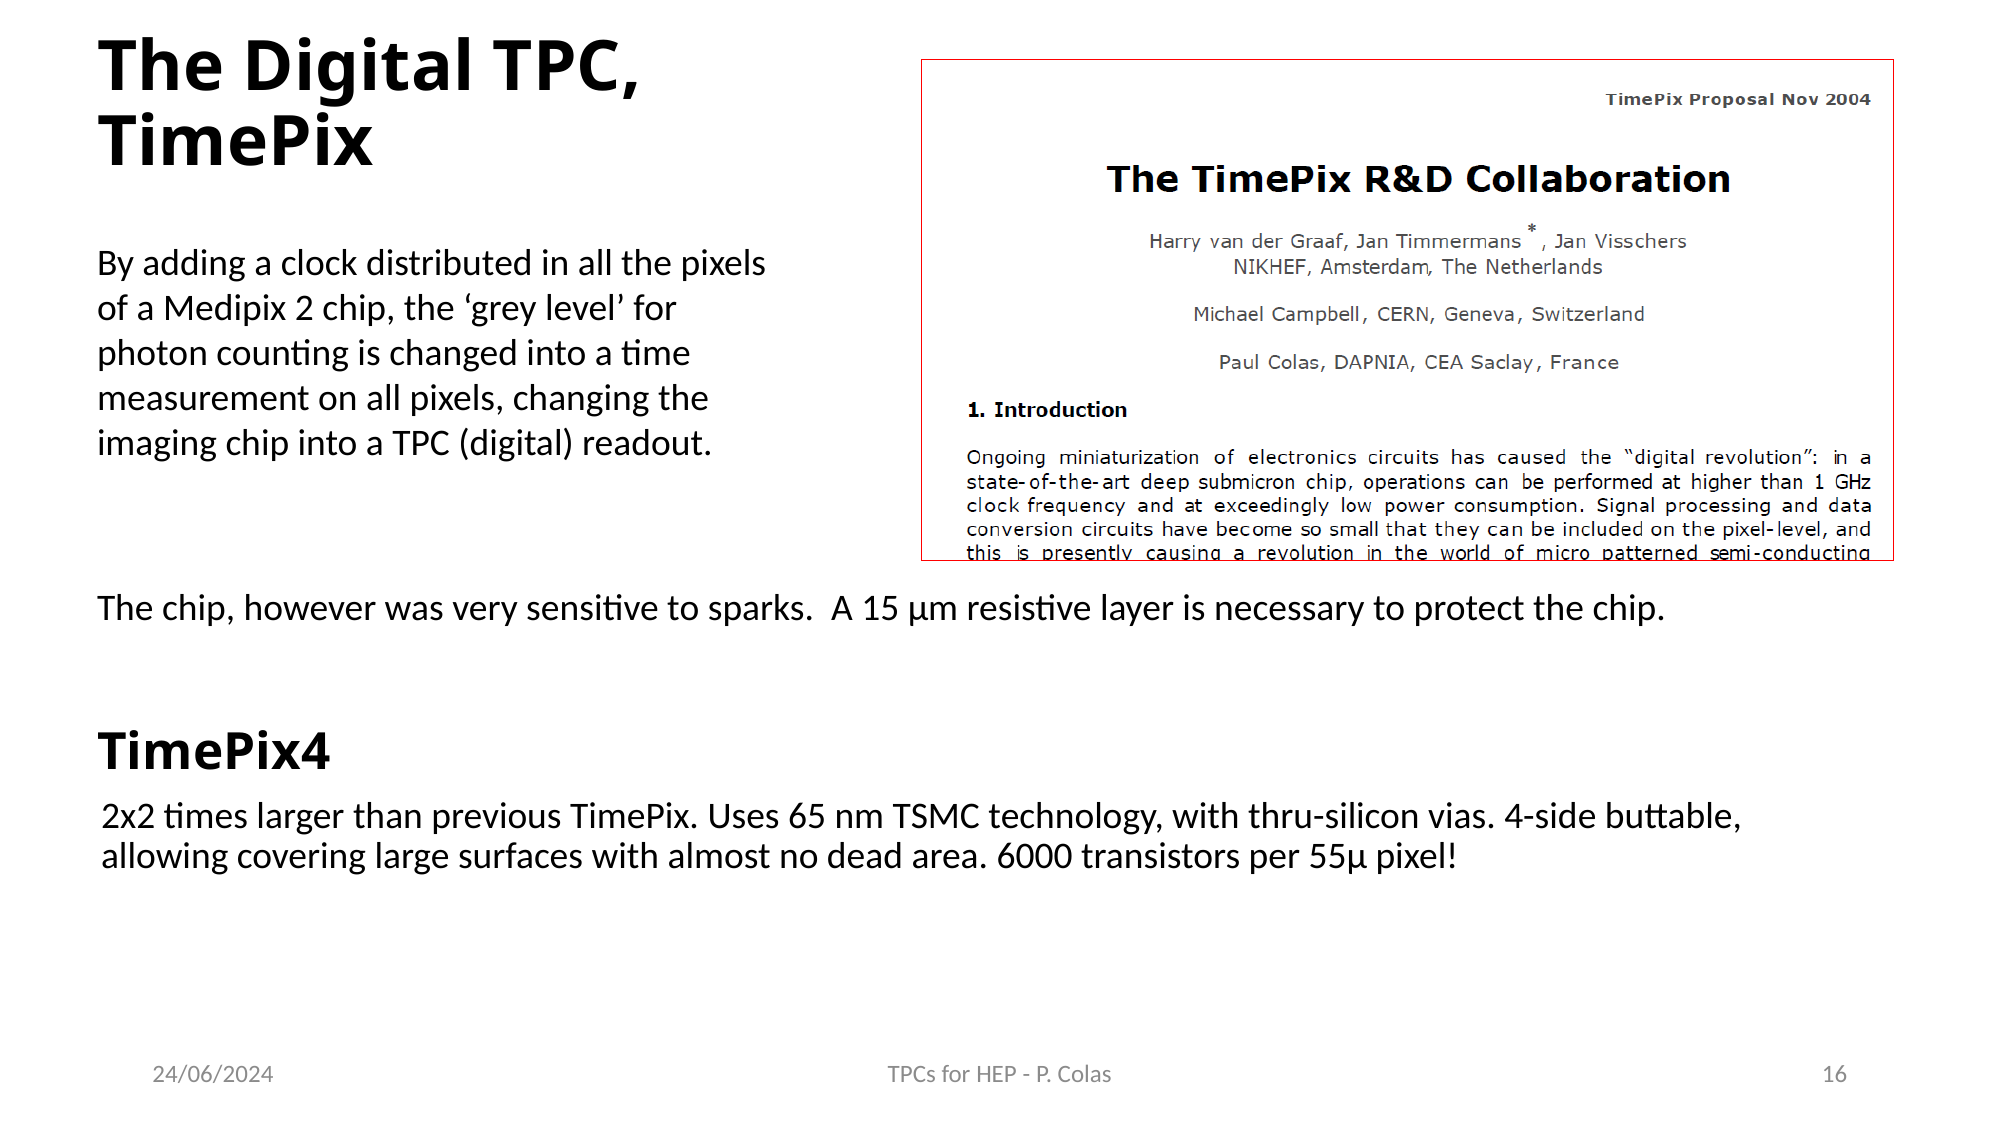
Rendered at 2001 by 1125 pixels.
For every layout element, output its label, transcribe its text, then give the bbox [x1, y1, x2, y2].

footer TPCs for HEP - P. Colas [662, 1042, 1338, 1103]
text_box TimePix4 [82, 717, 1808, 789]
text_box By adding a clock distributed in all the pixels of a Medipix 2 chip, the ‘grey level’ for photon counting is changed into a time measurement on all pixels, changing the imaging chip into a TPC (digital) readout. [82, 230, 797, 516]
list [921, 59, 1894, 561]
title The Digital TPC, TimePix [82, 22, 949, 189]
text_box 2x2 times larger than previous TimePix. Uses 65 nm TSMC technology, with thru-silicon vias. 4-side buttable, allowing covering large surfaces with almost no dead area. 6000 transistors per 55µ pixel! [85, 788, 1811, 918]
text_box The chip, however was very sensitive to sparks. A 15 µm resistive layer is necessary to protect the chip. [82, 575, 1937, 635]
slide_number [137, 1042, 588, 1103]
slide_number 16 [1412, 1042, 1863, 1103]
